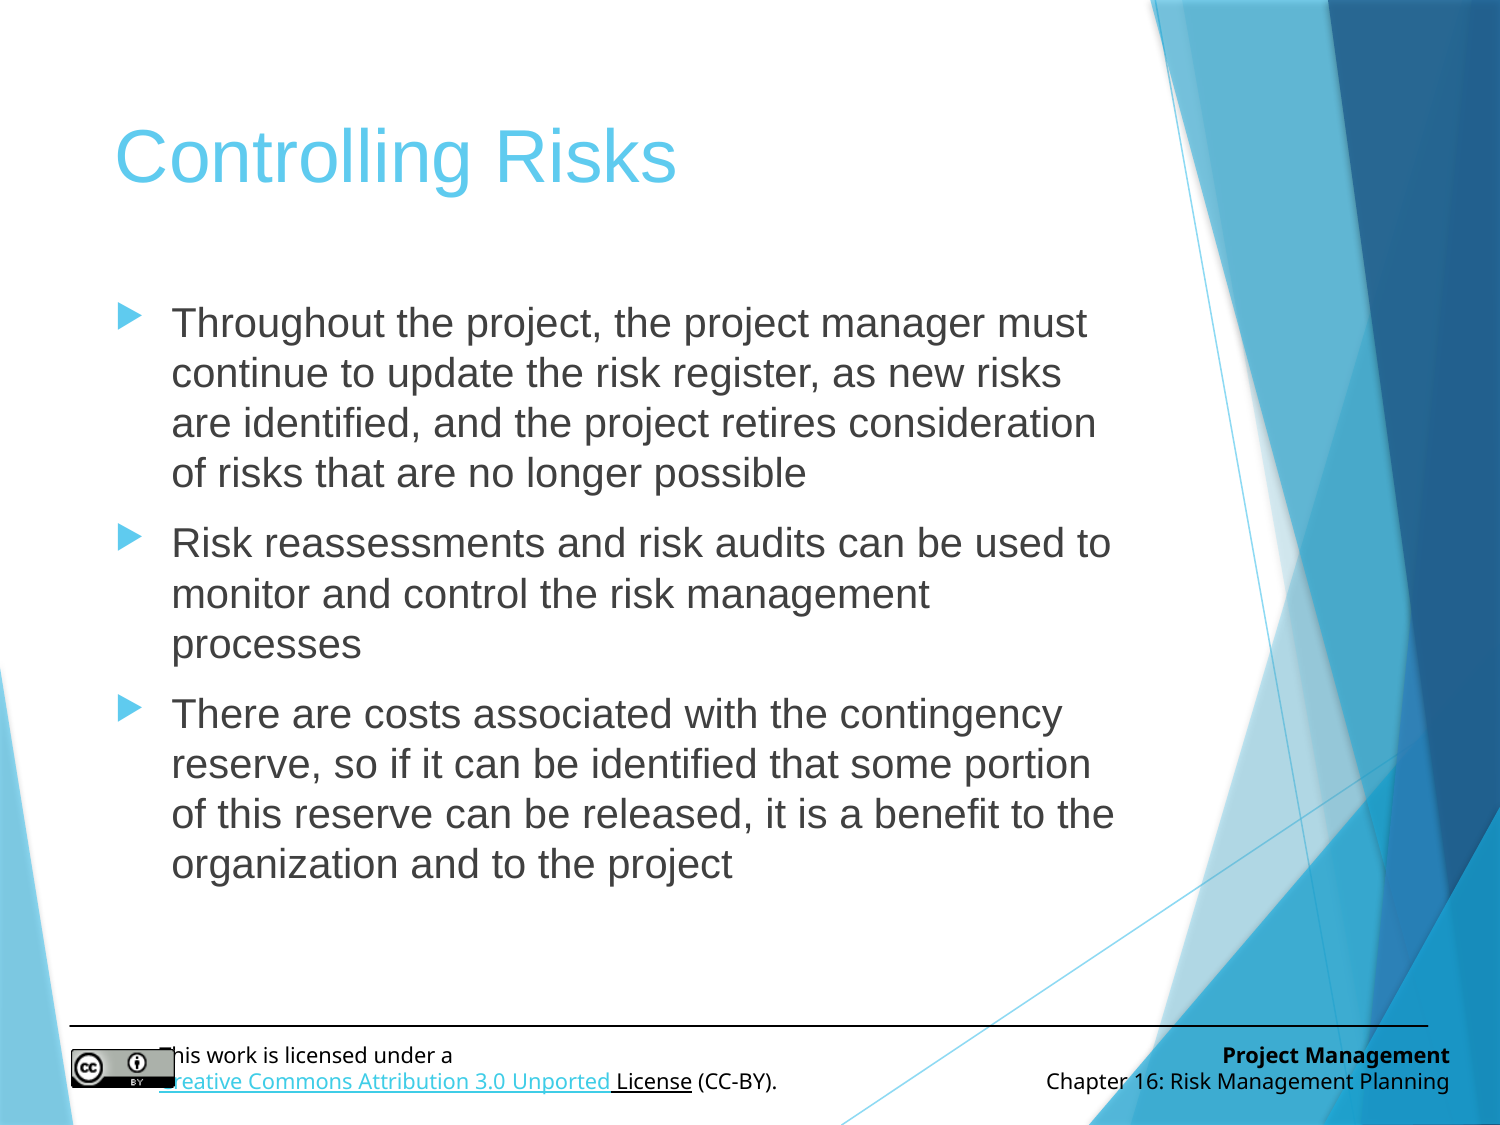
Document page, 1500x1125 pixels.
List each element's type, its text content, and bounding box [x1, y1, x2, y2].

picture [71, 1049, 175, 1088]
list Throughout the project, the project manager must continue to update the risk register, as new risks are identified, and the project retires consideration of risks that are no longer possible Risk reassessments and risk audits can be used to monitor and control the risk management processes There are costs associated with the contingency reserve, so if it can be identified that some portion of this reserve can be released, it is a benefit to the organization and to the project [99, 287, 1142, 925]
title Controlling Risks [99, 99, 1142, 287]
